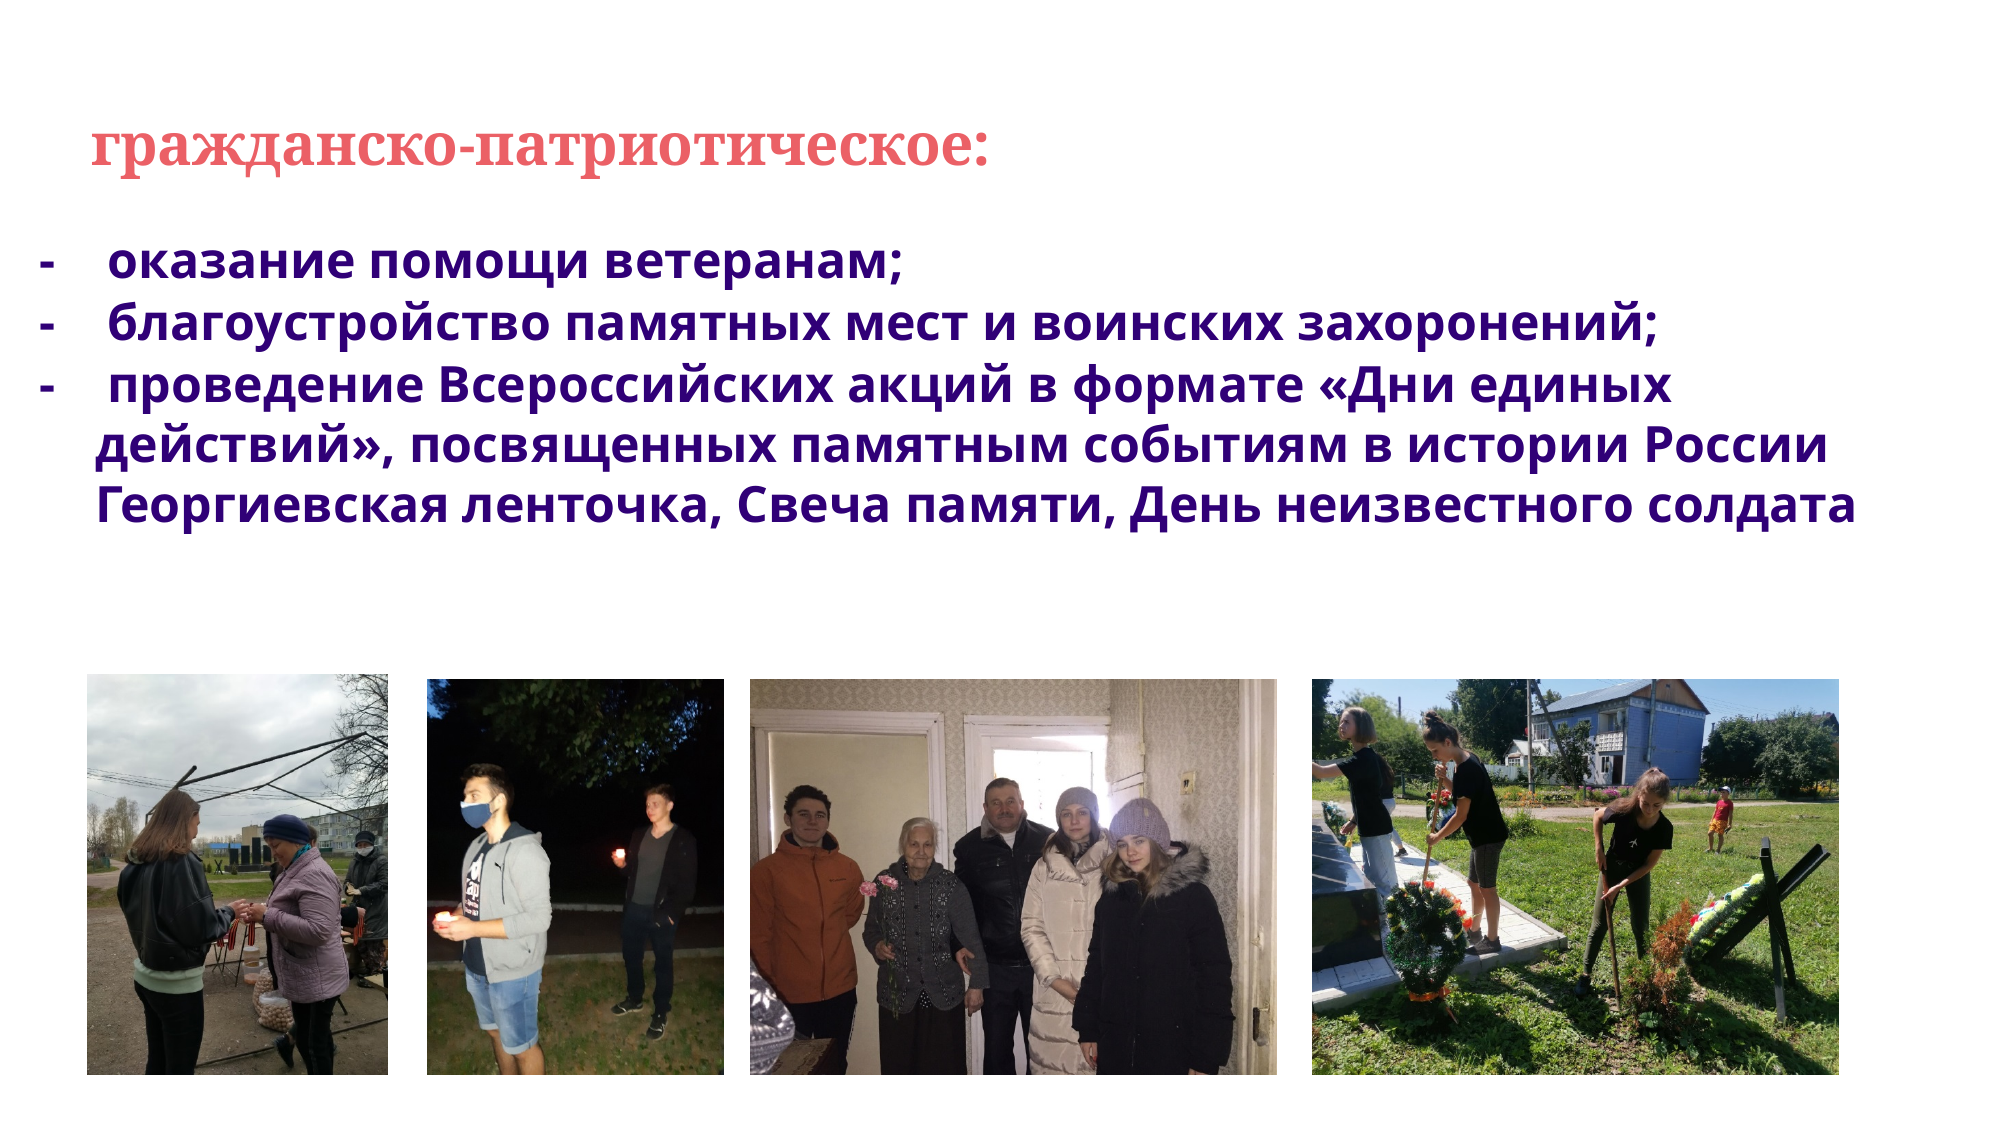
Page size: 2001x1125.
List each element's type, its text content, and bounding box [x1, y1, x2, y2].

text_box - оказание помощи ветеранам; - благоустройство памятных мест и воинских захоронений; - проведение Всероссийских акций в формате «Дни единых действий», посвященных памятным событиям в истории России Георгиевская ленточка, Свеча памяти, День неизвестного солдата [37, 225, 1888, 583]
title гражданско-патриотическое: [76, 105, 1166, 225]
picture [427, 679, 724, 1075]
picture [749, 679, 1277, 1075]
picture [1312, 679, 1840, 1075]
picture [87, 674, 388, 1075]
